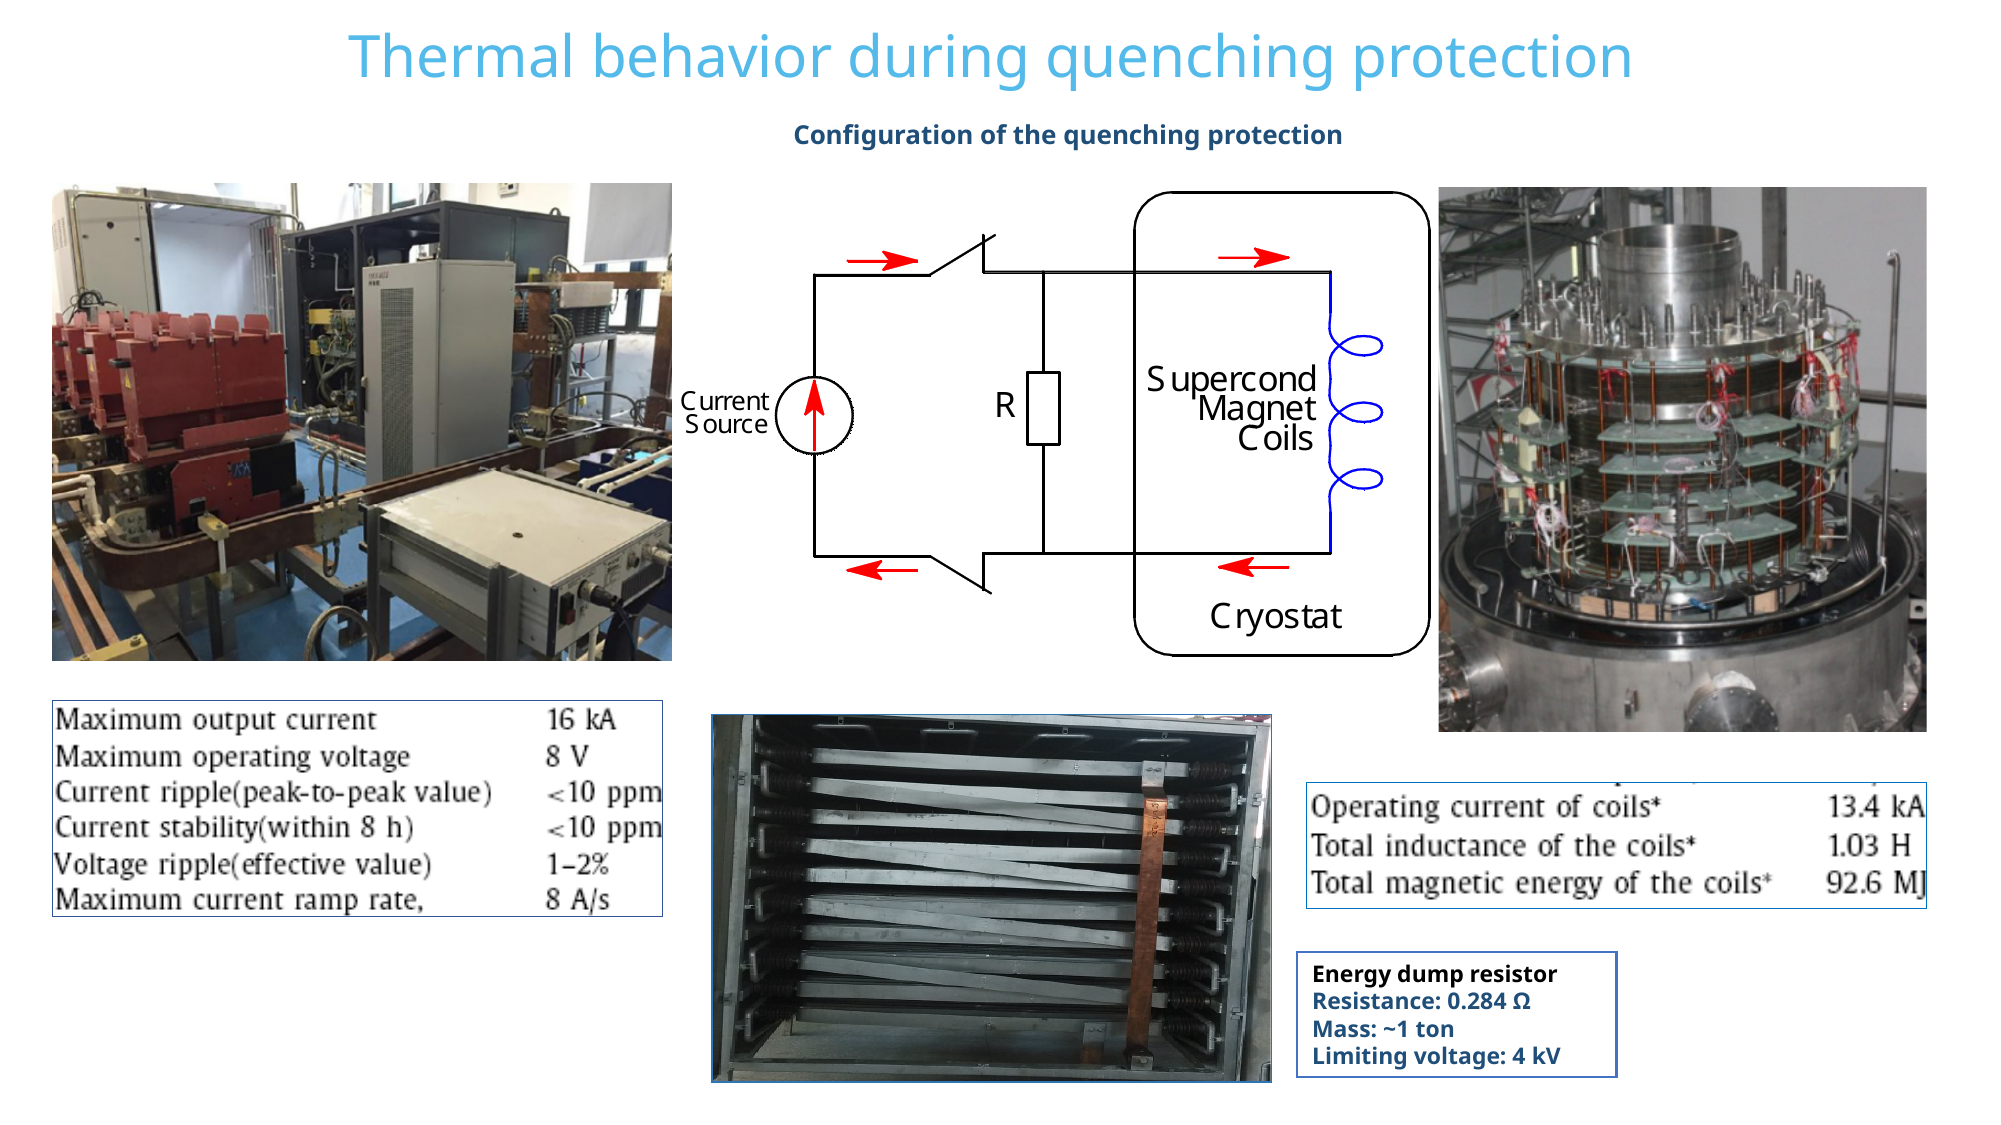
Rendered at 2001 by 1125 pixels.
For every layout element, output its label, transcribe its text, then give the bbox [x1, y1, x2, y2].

picture [52, 700, 663, 917]
picture [1438, 187, 1927, 732]
picture [52, 183, 672, 661]
picture [676, 187, 1435, 660]
text_box Configuration of the quenching protection [778, 110, 1359, 157]
text_box Energy dump resistor Resistance: 0.284 Ω Mass: ~1 ton Limiting voltage: 4 kV [1296, 951, 1618, 1078]
picture [1306, 782, 1927, 909]
text_box Thermal behavior during quenching protection [56, 11, 1927, 167]
picture [712, 715, 1271, 1082]
